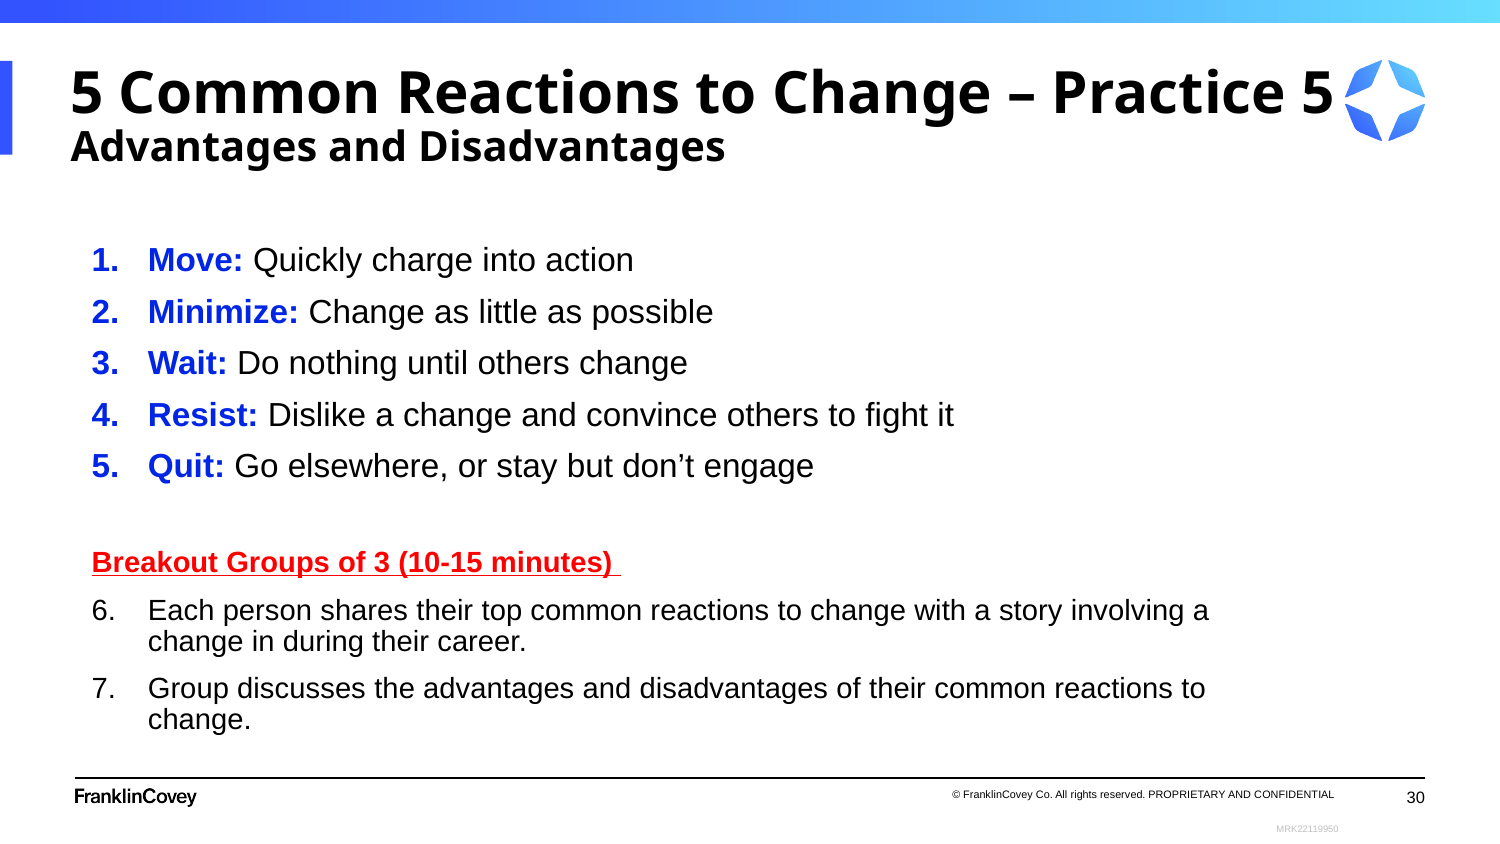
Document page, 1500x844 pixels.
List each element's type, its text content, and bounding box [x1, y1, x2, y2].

list Move: Quickly charge into action Minimize: Change as little as possible Wait: Do nothing until others change Resist: Dislike a change and convince others to fight it Quit: Go elsewhere, or stay but don’t engage Breakout Groups of 3 (10-15 minutes) Each person shares their top common reactions to change with a story involving a change in during their career. Group discusses the advantages and disadvantages of their common reactions to change. [91, 243, 1280, 782]
title 5 Common Reactions to Change – Practice 5 Advantages and Disadvantages [70, 62, 1339, 172]
slide_number 30 [1368, 787, 1426, 833]
picture [75, 788, 197, 807]
picture [1345, 60, 1425, 141]
